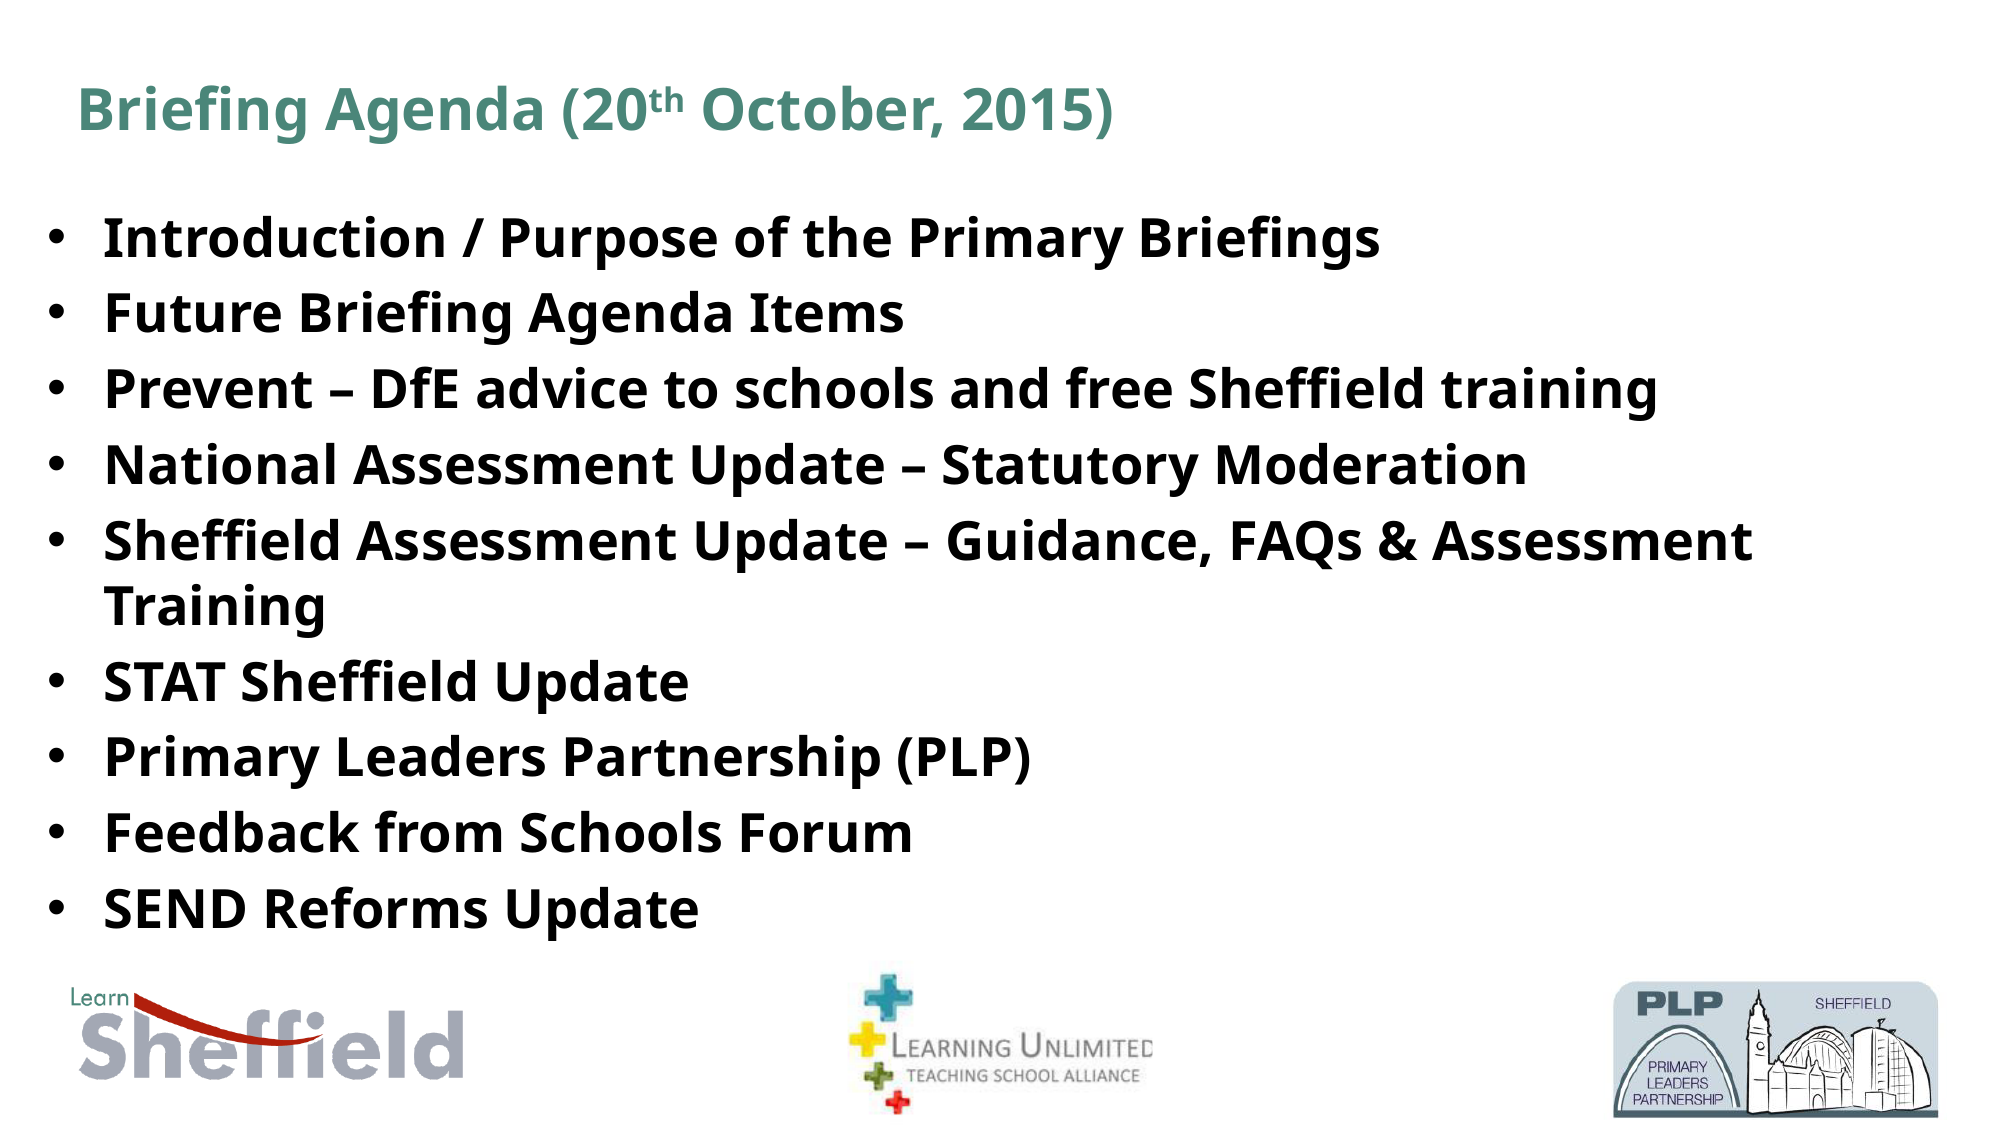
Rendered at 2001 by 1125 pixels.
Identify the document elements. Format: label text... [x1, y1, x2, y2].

list Introduction / Purpose of the Primary Briefings Future Briefing Agenda Items Prevent – DfE advice to schools and free Sheffield training National Assessment Update – Statutory Moderation Sheffield Assessment Update – Guidance, FAQs & Assessment Training STAT Sheffield Update Primary Leaders Partnership (PLP) Feedback from Schools Forum SEND Reforms Update [32, 195, 1968, 916]
picture [1603, 977, 1948, 1121]
picture [68, 983, 467, 1082]
picture [847, 959, 1153, 1125]
title Briefing Agenda (20th October, 2015) [61, 64, 1235, 172]
